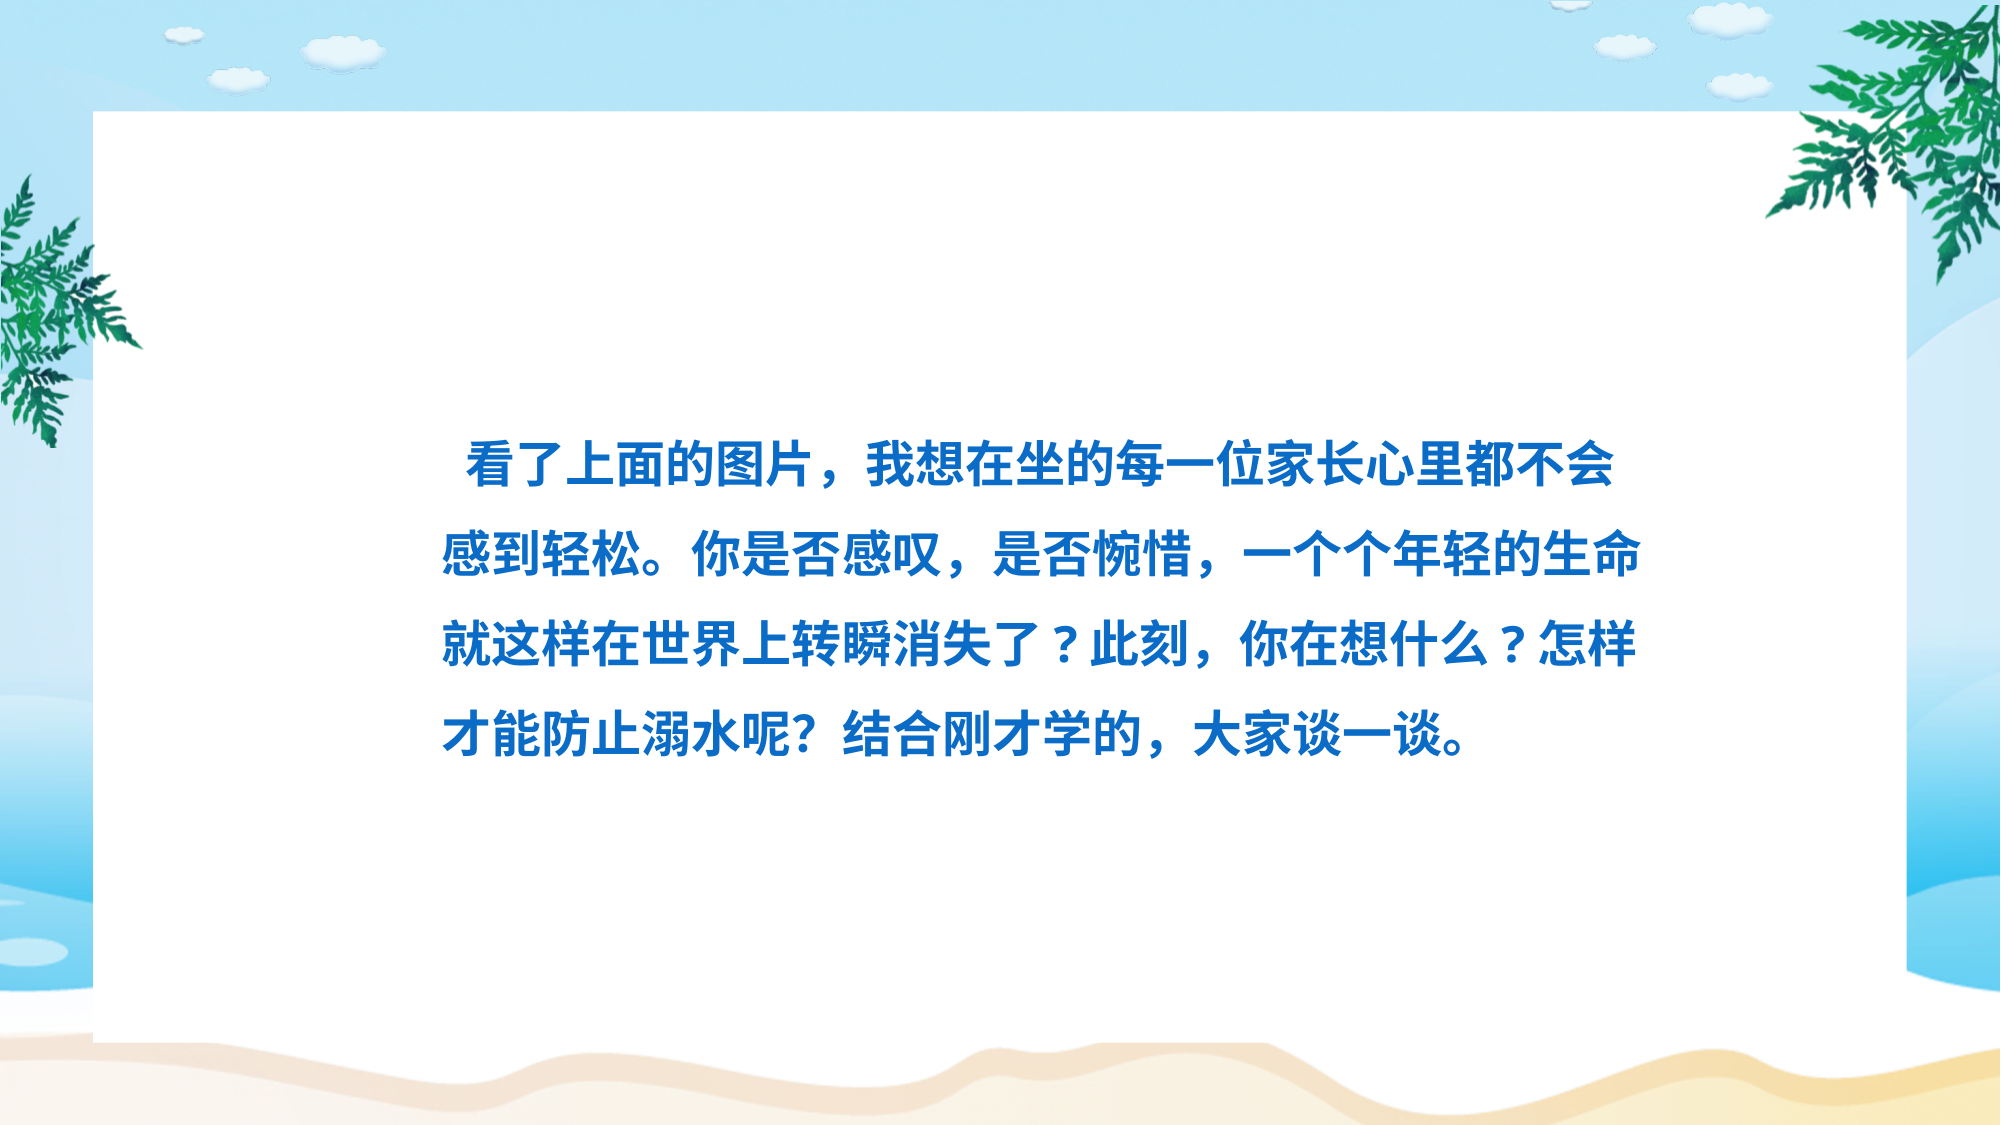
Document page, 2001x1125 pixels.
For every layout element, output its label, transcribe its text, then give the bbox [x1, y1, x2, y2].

text_box 看了上面的图片，我想在坐的每一位家长心里都不会感到轻松。你是否感叹，是否惋惜，一个个年轻的生命就这样在世界上转瞬消失了?此刻，你在想什么?怎样才能防止溺水呢？结合刚才学的，大家谈一谈。 [427, 395, 1674, 771]
picture [0, 0, 2000, 1125]
